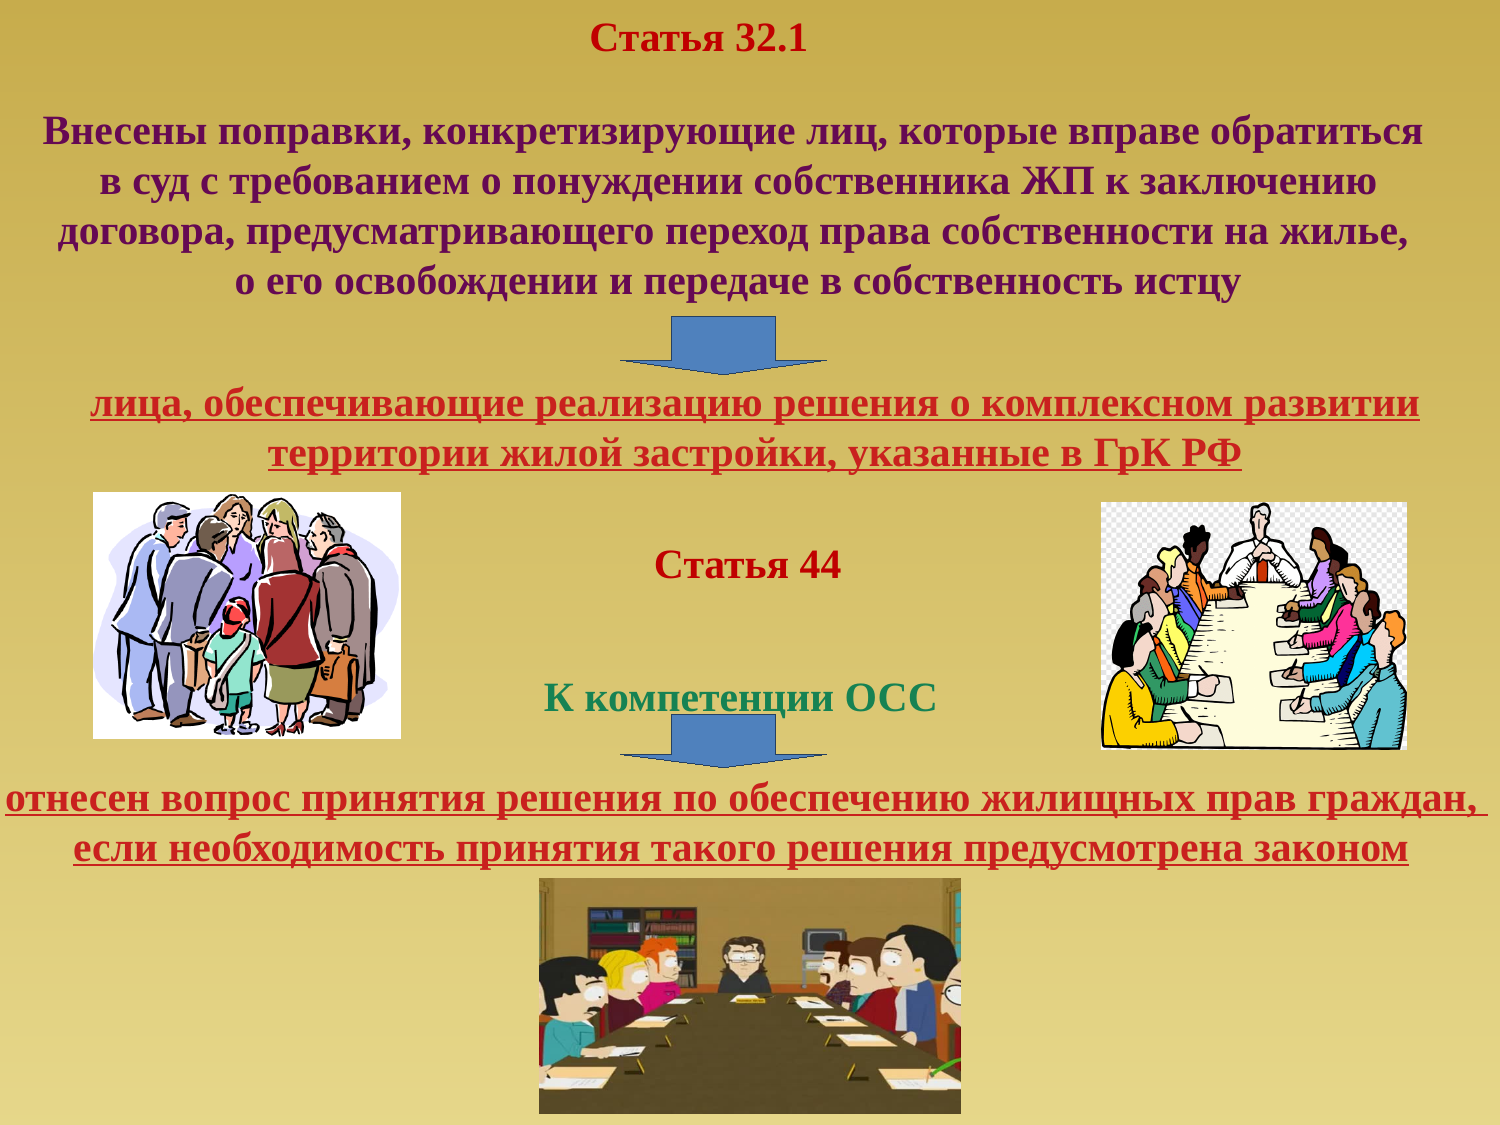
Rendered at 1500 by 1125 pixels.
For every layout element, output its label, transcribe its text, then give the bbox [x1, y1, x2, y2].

text_box [620, 714, 827, 768]
picture [93, 492, 401, 739]
picture [538, 878, 961, 1114]
text_box [620, 316, 827, 375]
text_box Внесены поправки, конкретизирующие лиц, которые вправе обратиться в суд с требованием о понуждении собственника ЖП к заключению договора, предусматривающего переход права собственности на жилье, о его освобождении и передаче в собственность истцу [0, 95, 1477, 296]
picture [1101, 502, 1407, 750]
text_box К компетенции ОСС отнесен вопрос принятия решения по обеспечению жилищных прав граждан, если необходимость принятия такого решения предусмотрена законом [0, 662, 1500, 899]
text_box Статья 32.1 [560, 2, 837, 64]
text_box лица, обеспечивающие реализацию решения о комплексном развитии территории жилой застройки, указанные в ГрК РФ [0, 374, 1500, 468]
text_box Статья 44 [609, 529, 886, 591]
